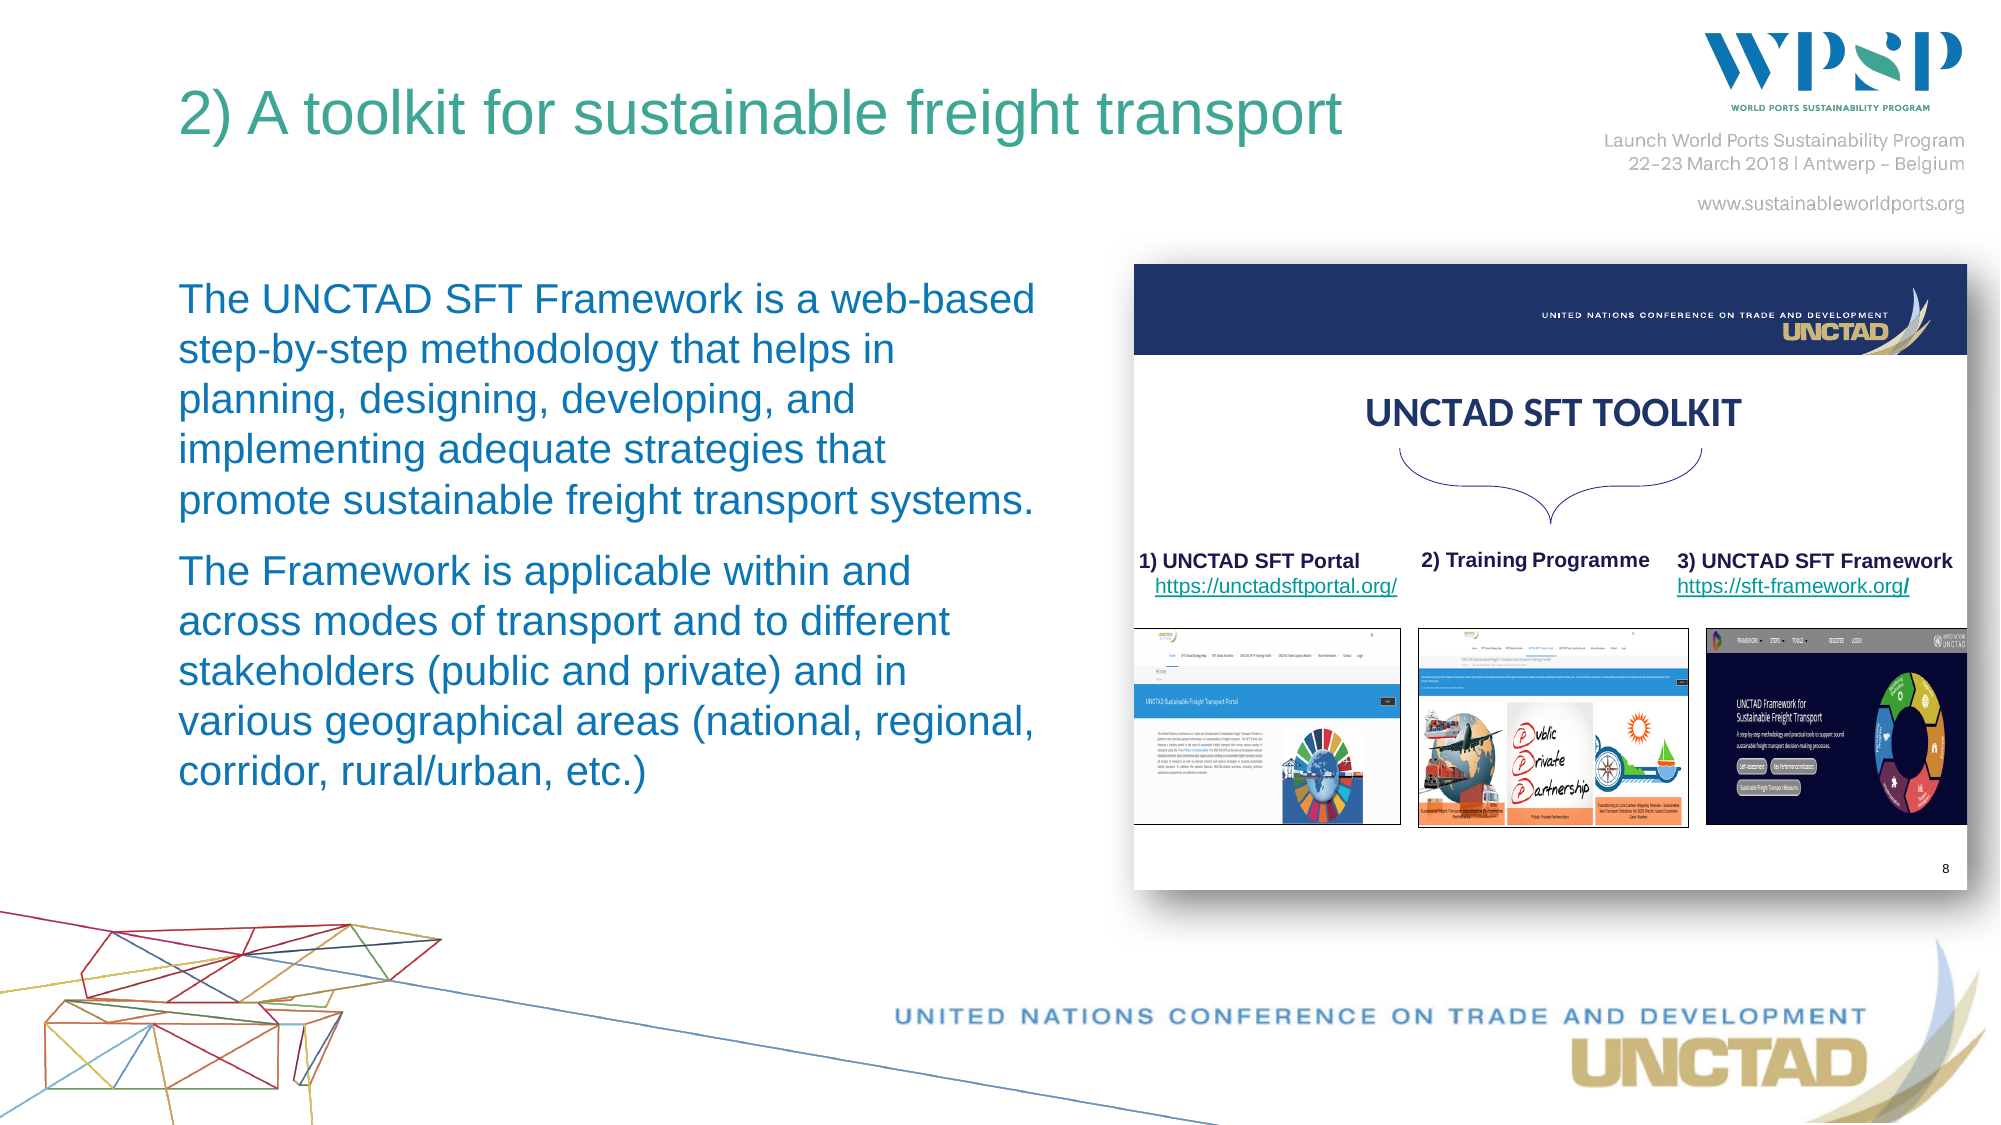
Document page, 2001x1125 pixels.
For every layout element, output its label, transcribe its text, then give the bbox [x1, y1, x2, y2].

title 2) A toolkit for sustainable freight transport [163, 42, 1606, 187]
picture [1133, 263, 1968, 890]
picture [1697, 195, 1964, 214]
subtitle The UNCTAD SFT Framework is a web-based step-by-step methodology that helps in planning, designing, developing, and implementing adequate strategies that promote sustainable freight transport systems. The Framework is applicable within and across modes of transport and to different stakeholders (public and private) and in various geographical areas (national, regional, corridor, rural/urban, etc.) [163, 264, 1061, 880]
picture [1684, 10, 1983, 128]
picture [1605, 132, 1964, 174]
picture [0, 902, 2000, 1125]
